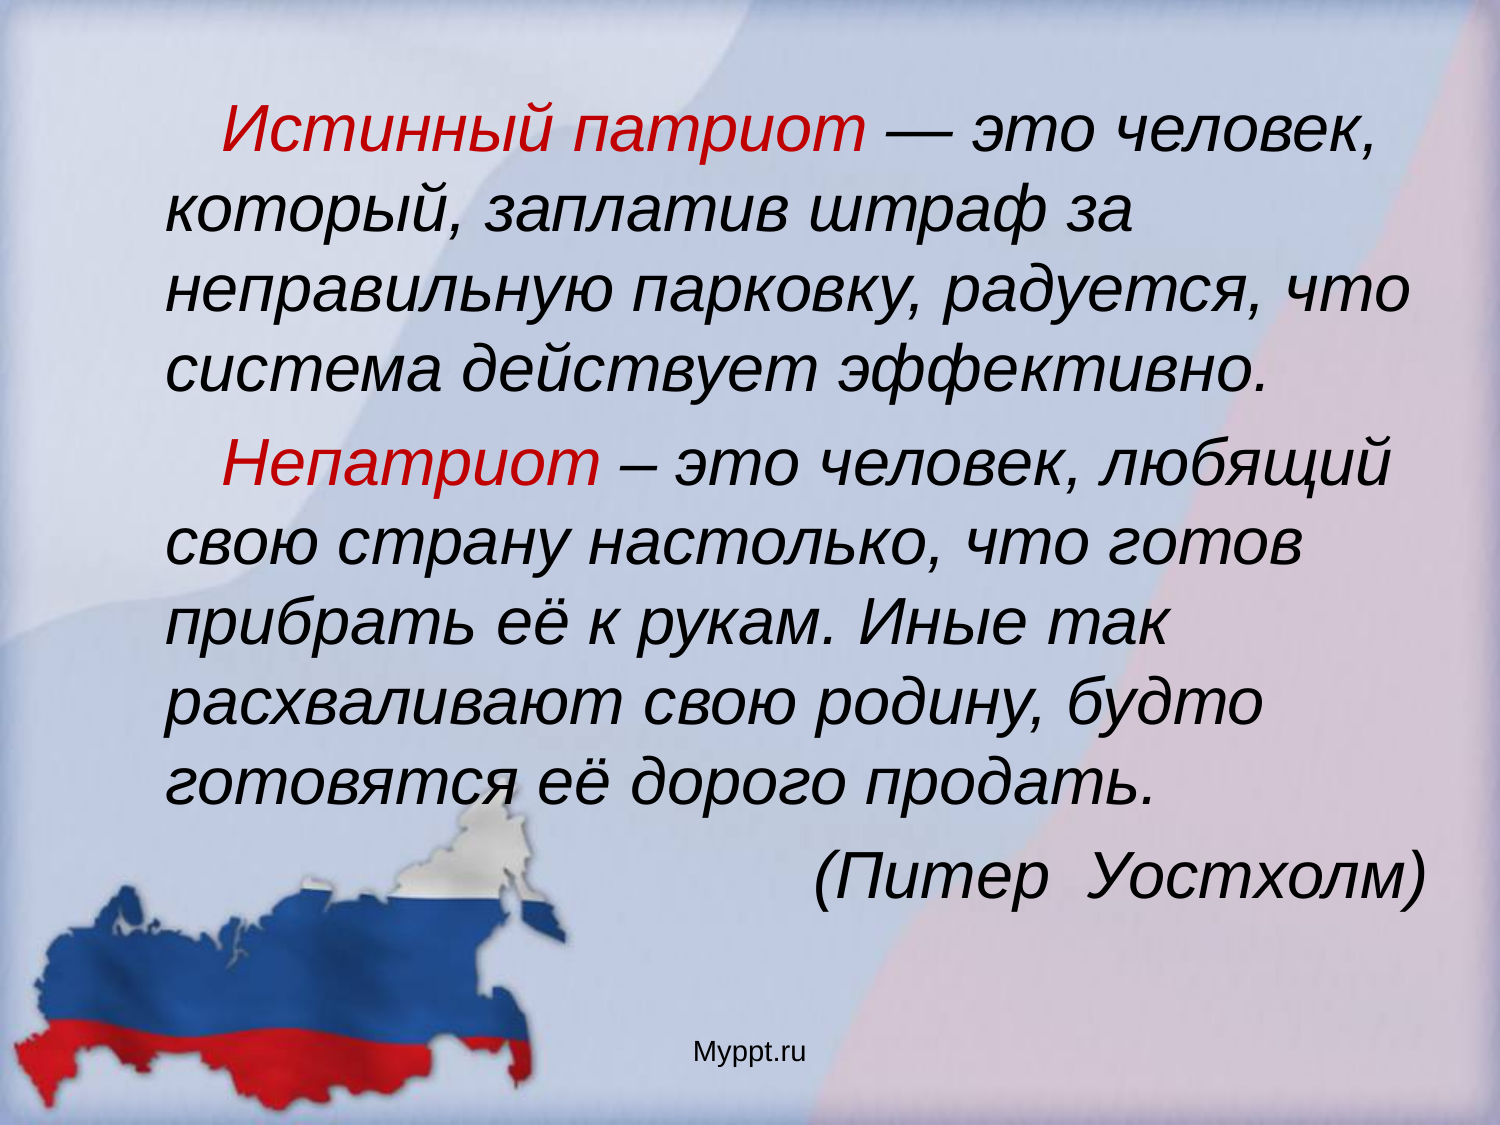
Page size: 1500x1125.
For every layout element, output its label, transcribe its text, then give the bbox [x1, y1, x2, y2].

list Истинный патриот — это человек, который, заплатив штраф за неправильную парковку, радуется, что система действует эффективно. Непатриот – это человек, любящий свою страну настолько, что готов прибрать её к рукам. Иные так расхваливают свою родину, будто готовятся её дорого продать. (Питер Уостхолм) [93, 77, 1445, 1003]
picture [0, 0, 1500, 1125]
footer Myppt.ru [512, 1024, 988, 1103]
